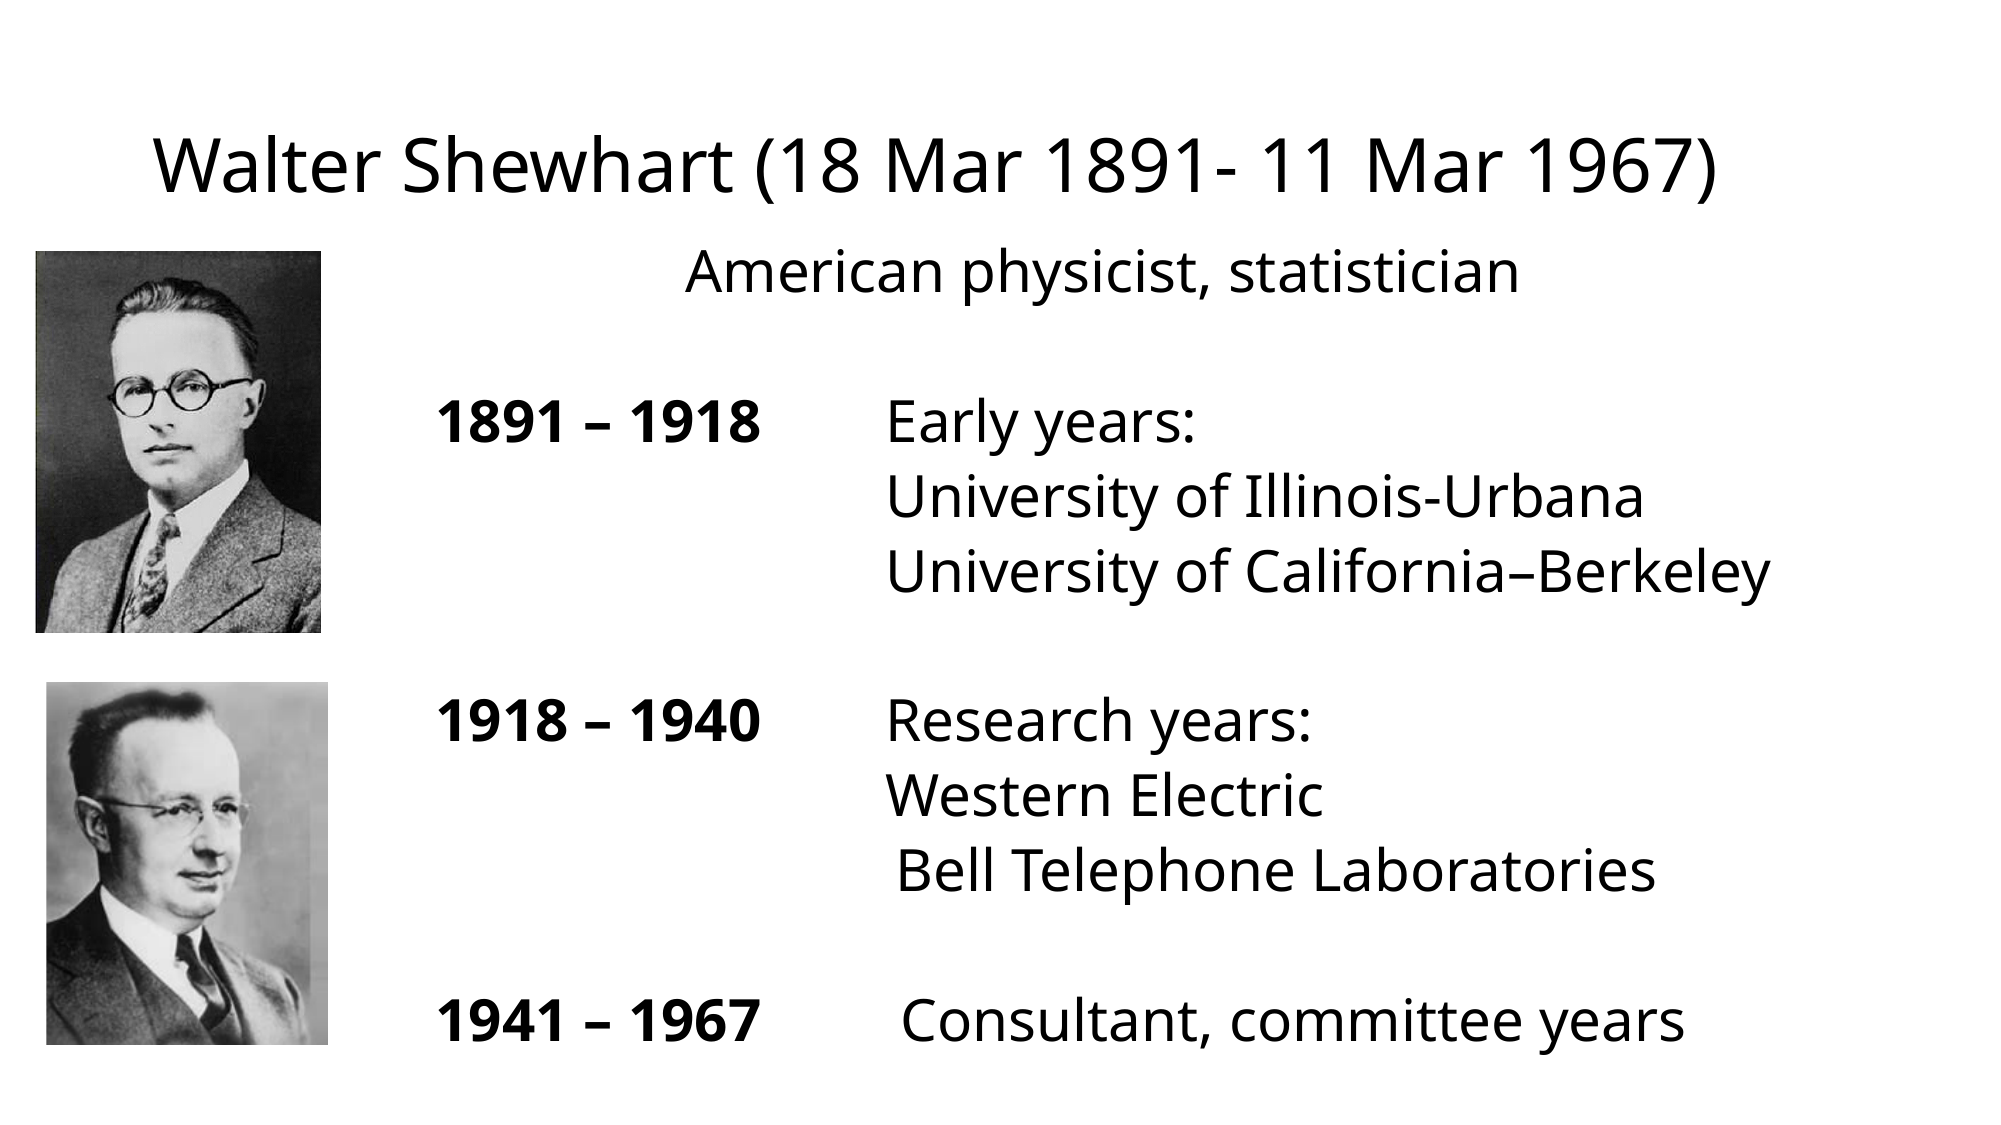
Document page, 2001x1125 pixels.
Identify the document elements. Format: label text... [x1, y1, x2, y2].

picture [45, 682, 329, 1046]
picture [35, 251, 321, 634]
text_box American physicist, statistician 1891 – 1918 Early years: University of Illinois-Urbana University of California–Berkeley 1918 – 1940 Research years: Western Electric Bell Telephone Laboratories 1941 – 1967 Consultant, committee years [420, 222, 1802, 1125]
title Walter Shewhart (18 Mar 1891- 11 Mar 1967) [137, 59, 1863, 278]
